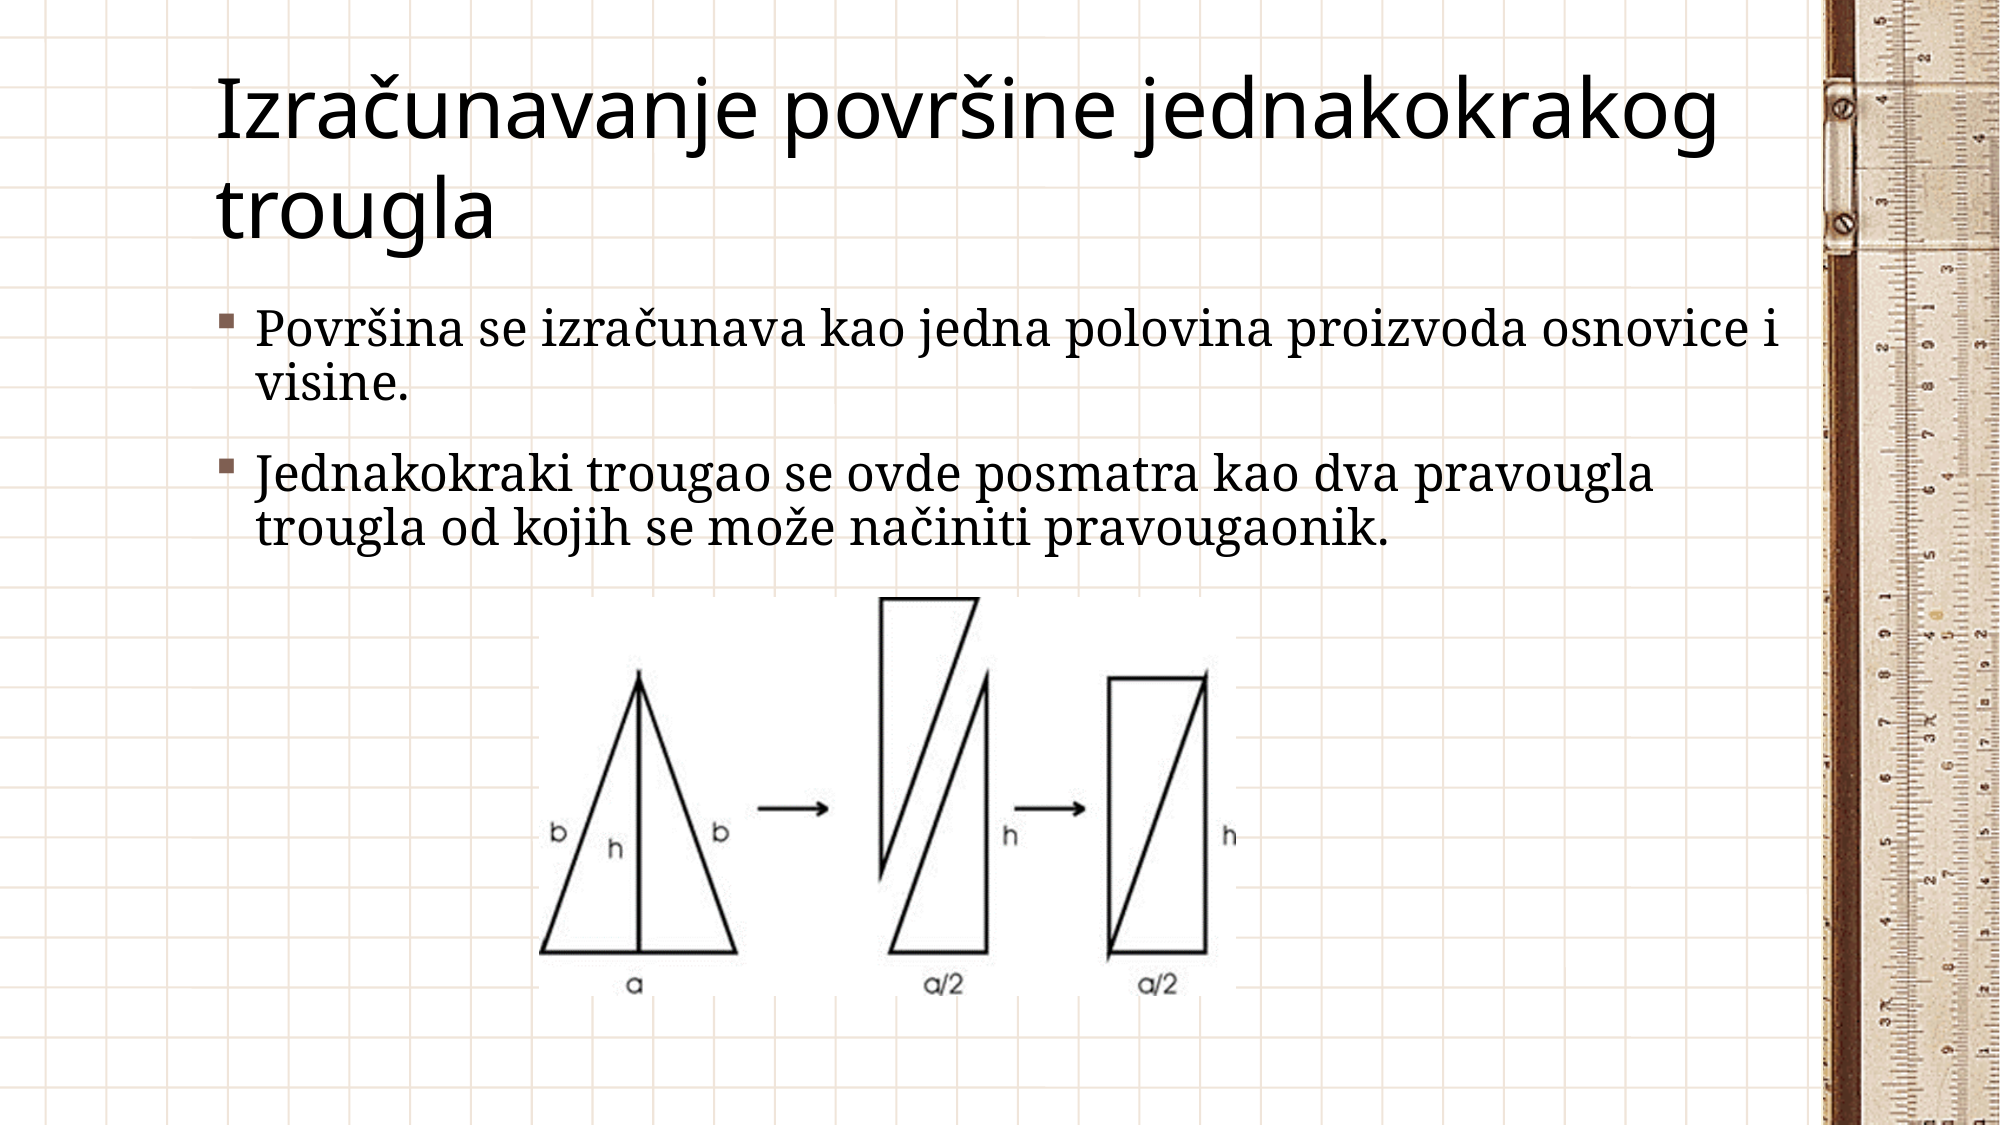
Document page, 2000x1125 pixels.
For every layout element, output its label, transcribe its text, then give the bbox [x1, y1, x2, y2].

picture [1823, 0, 2000, 1125]
title Izračunavanje površine jednakokrakog trougla [199, 70, 1800, 263]
picture [539, 597, 1236, 996]
list Površina se izračunava kao jedna polovina proizvoda osnovice i visine. Jednakokraki trougao se ovde posmatra kao dva pravougla trougla od kojih se može načiniti pravougaonik. [199, 295, 1800, 996]
